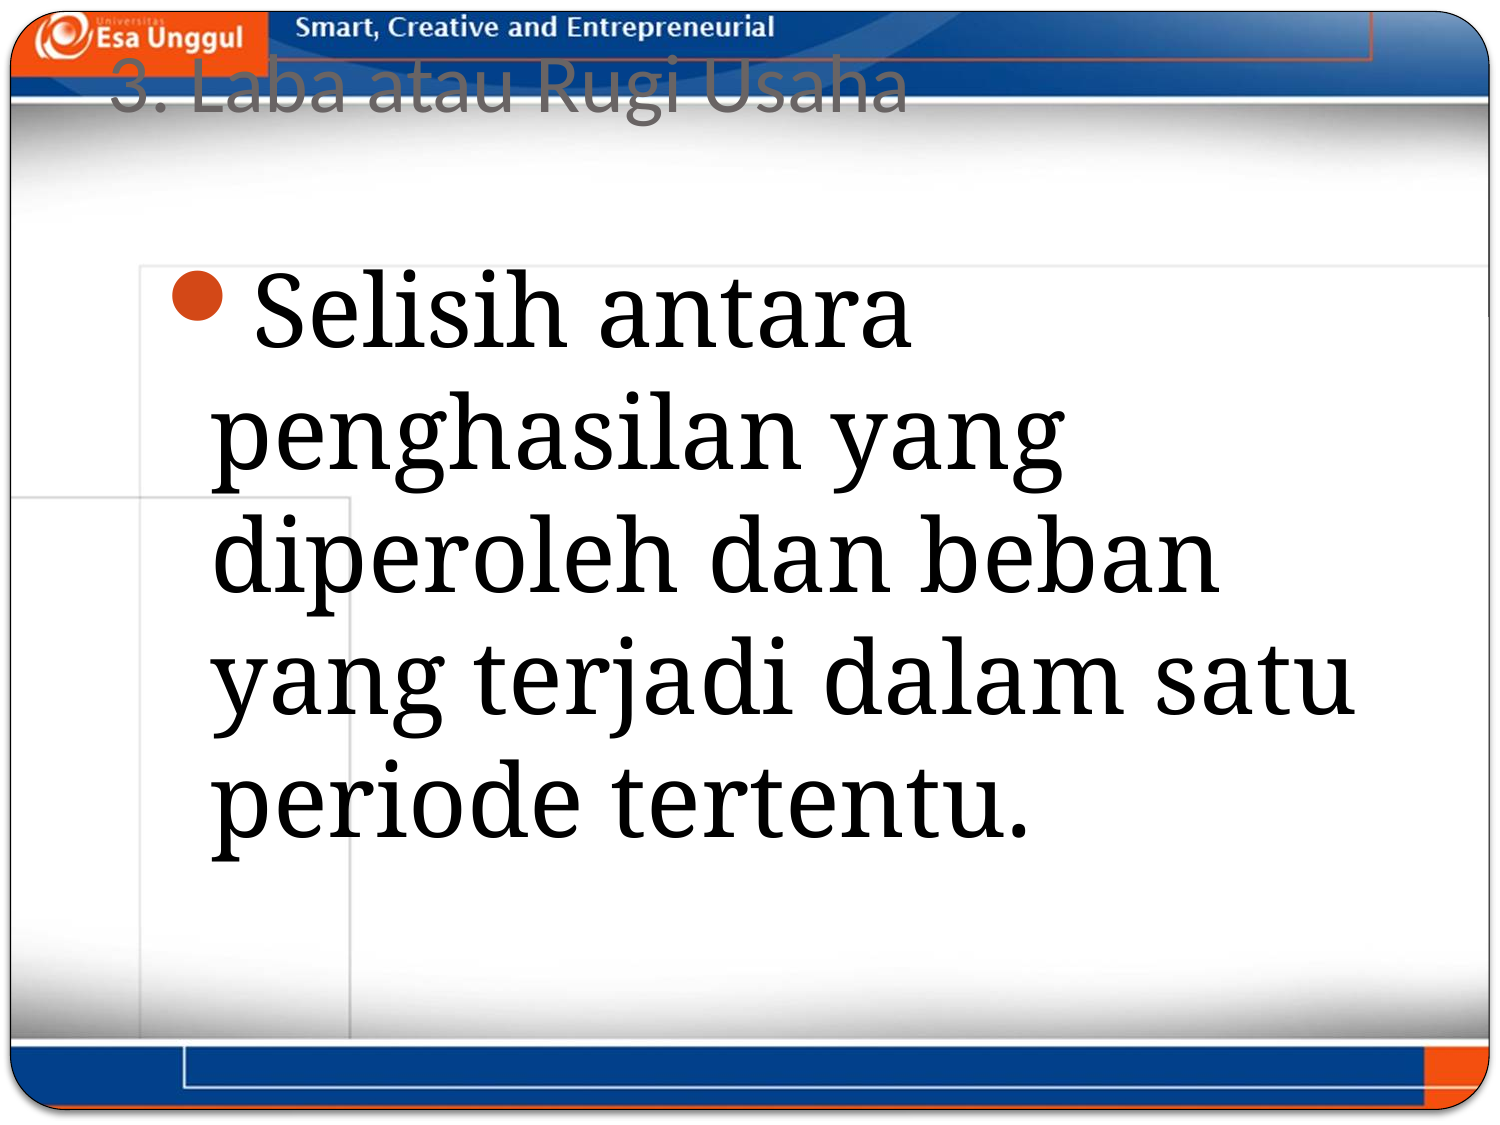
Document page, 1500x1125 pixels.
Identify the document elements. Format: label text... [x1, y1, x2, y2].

title 3. Laba atau Rugi Usaha [92, 0, 1368, 145]
picture [12, 12, 1488, 1108]
list Selisih antara penghasilan yang diperoleh dan beban yang terjadi dalam satu periode tertentu. [150, 237, 1425, 988]
